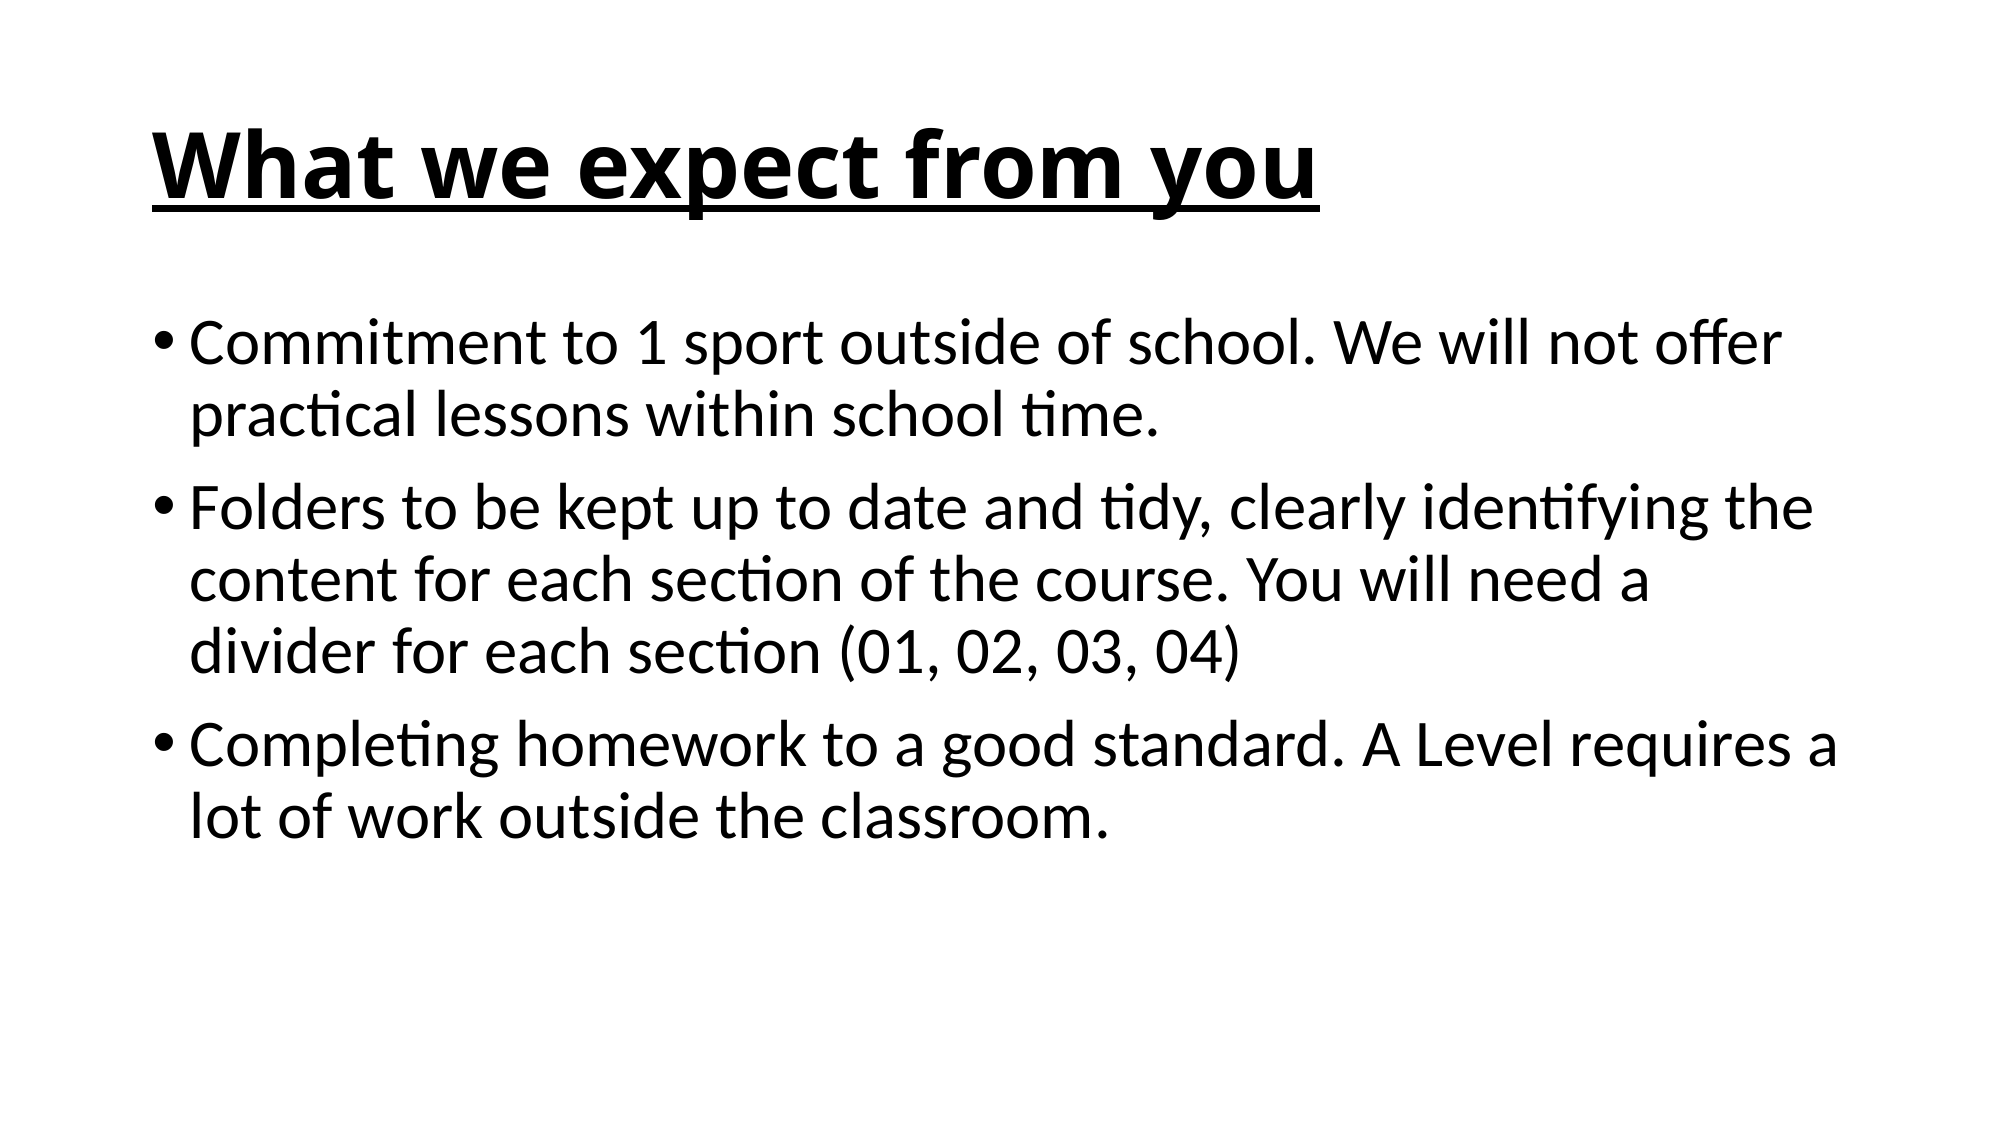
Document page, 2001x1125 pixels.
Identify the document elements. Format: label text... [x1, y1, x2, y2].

title What we expect from you [137, 59, 1863, 278]
list Commitment to 1 sport outside of school. We will not offer practical lessons within school time. Folders to be kept up to date and tidy, clearly identifying the content for each section of the course. You will need a divider for each section (01, 02, 03, 04) Completing homework to a good standard. A Level requires a lot of work outside the classroom. [137, 299, 1863, 1014]
